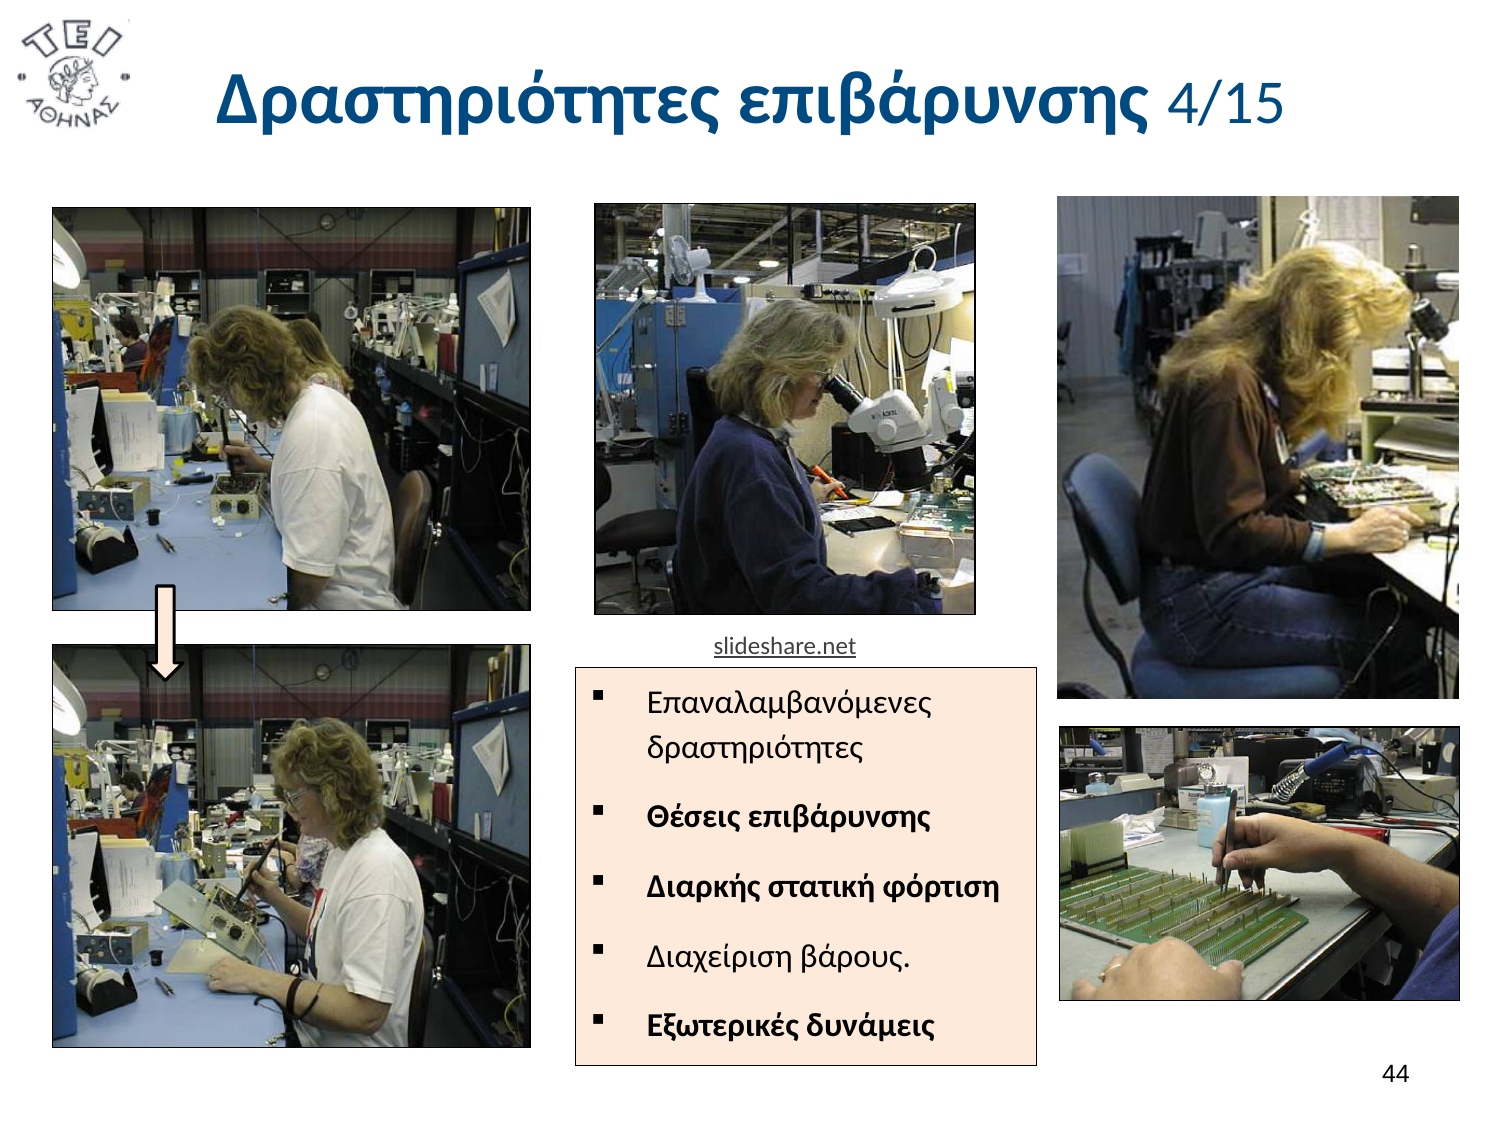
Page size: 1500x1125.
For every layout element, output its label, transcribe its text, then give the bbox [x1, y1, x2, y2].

slide_number 43 [1074, 1042, 1425, 1103]
title Δραστηριότητες επιβάρυνσης 4/15 [76, 19, 1427, 169]
text_box slideshare.net [601, 622, 969, 668]
text_box Επαναλαμβανόμενες δραστηριότητες Θέσεις επιβάρυνσης Διαρκής στατική φόρτιση Διαχείριση βάρους. Εξωτερικές δυνάμεις [575, 667, 1037, 1066]
picture [1059, 727, 1459, 1000]
text_box [154, 619, 177, 643]
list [1056, 196, 1459, 699]
picture [52, 644, 530, 1048]
picture [595, 203, 975, 614]
picture [17, 19, 76, 133]
picture [52, 207, 530, 610]
